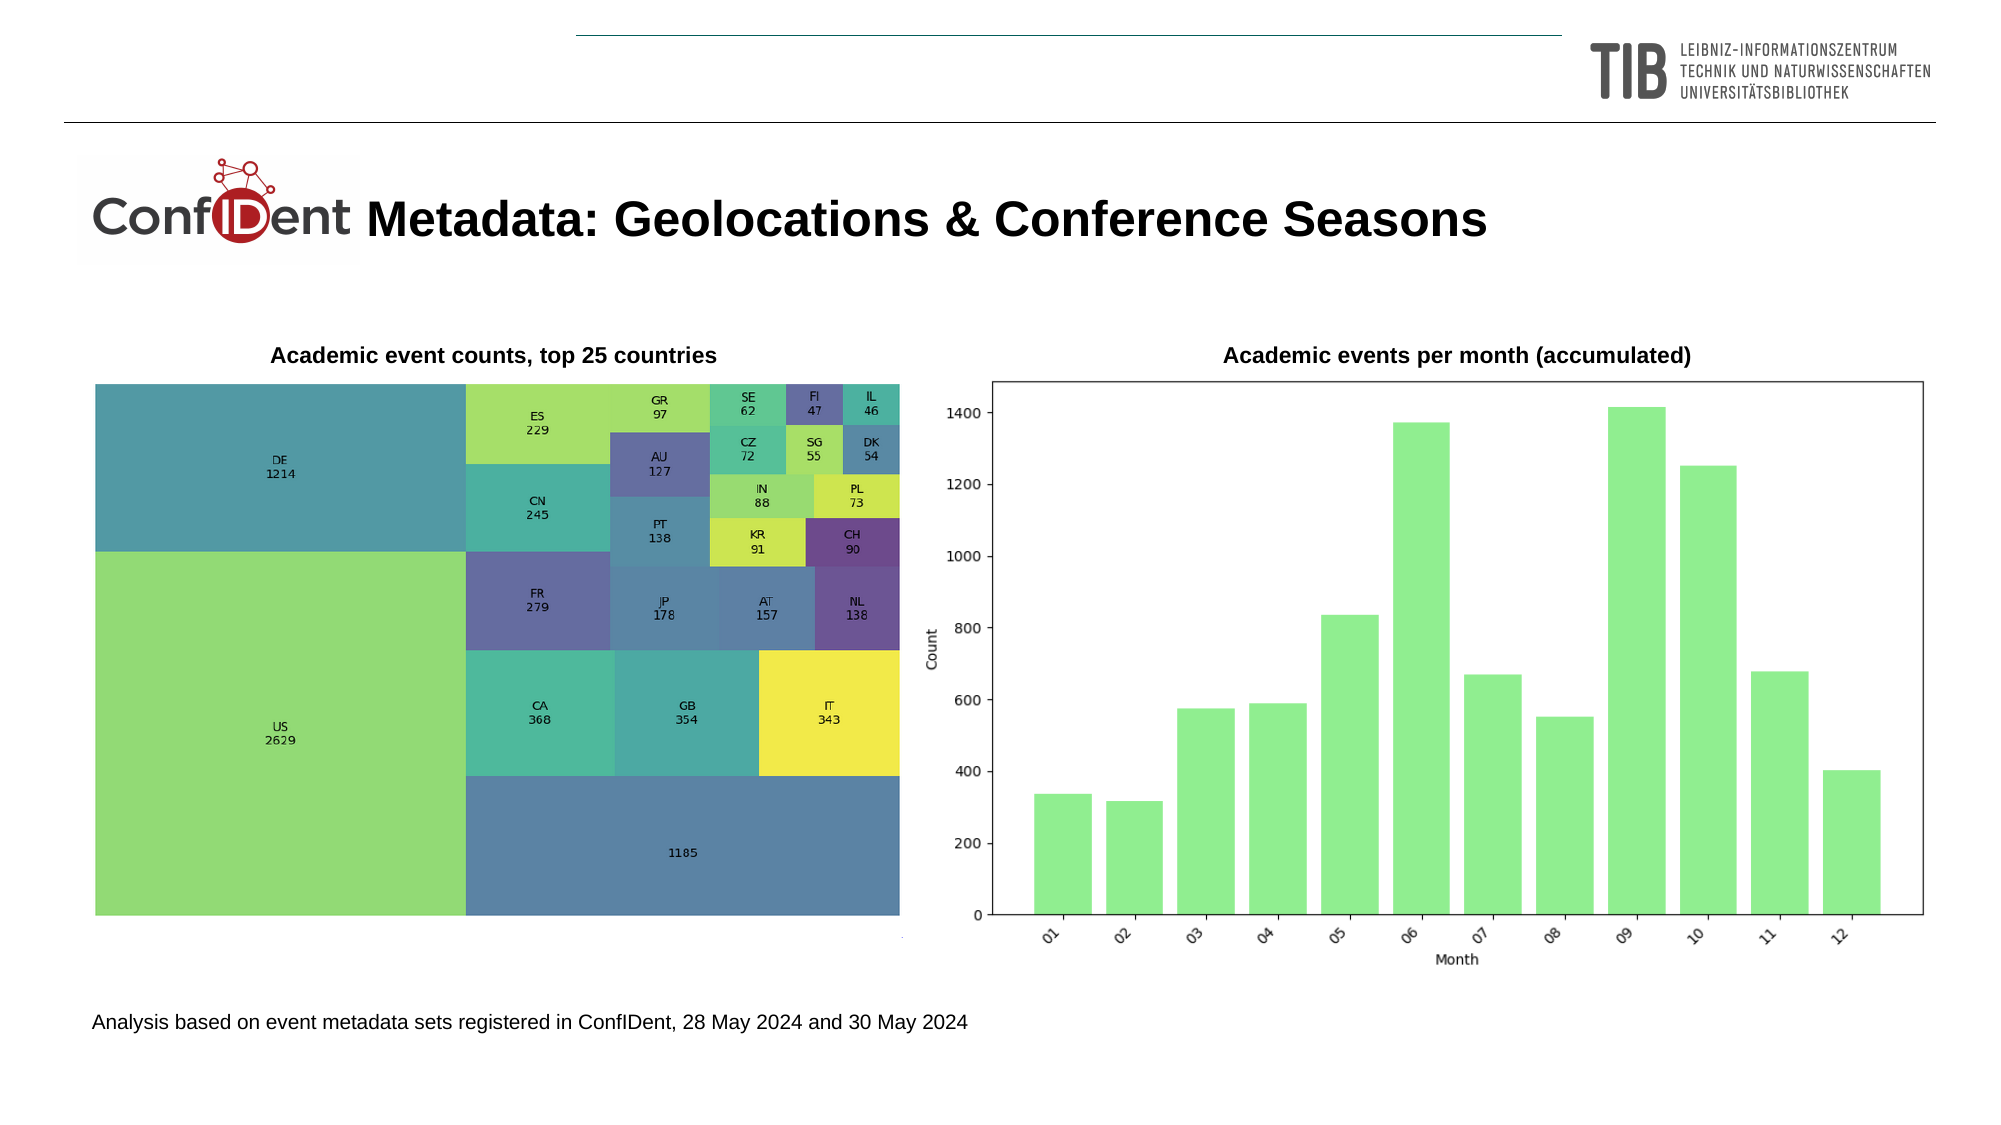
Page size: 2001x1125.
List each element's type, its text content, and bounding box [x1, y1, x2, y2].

text_box Analysis based on event metadata sets registered in ConfIDent, 28 May 2024 and 30 May 2024 [77, 1001, 1196, 1111]
list Metadata: Geolocations & Conference Seasons [351, 185, 2000, 277]
text_box Academic event counts, top 25 countries [92, 333, 903, 354]
picture [92, 354, 903, 938]
picture [1589, 41, 1932, 101]
picture [77, 155, 360, 265]
text_box Academic events per month (accumulated) [995, 333, 1920, 372]
picture [915, 371, 1932, 978]
